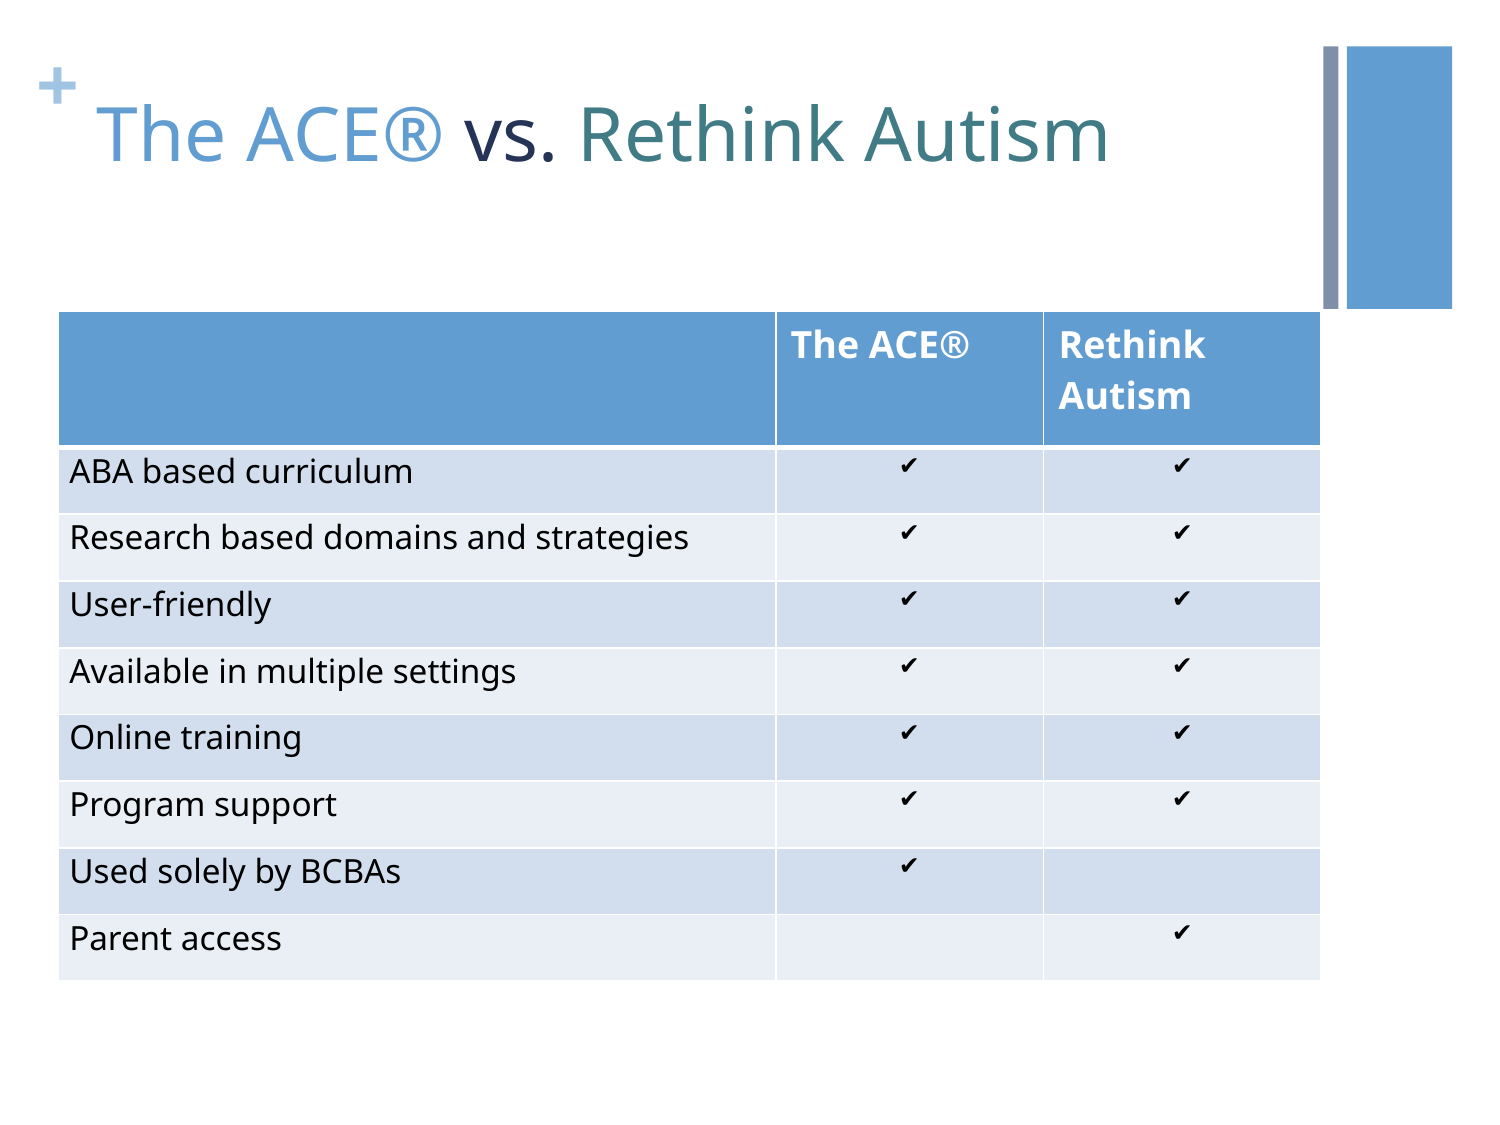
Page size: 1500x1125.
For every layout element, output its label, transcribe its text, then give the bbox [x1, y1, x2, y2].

table_cell ✔ [777, 649, 1043, 714]
table_header [59, 312, 775, 445]
table_cell ✔ [777, 582, 1043, 647]
title The ACE® vs. Rethink Autism [81, 79, 1322, 263]
table_cell ✔ [1044, 515, 1320, 580]
table_cell ✔ [777, 515, 1043, 580]
table_cell ✔ [1044, 582, 1320, 647]
table_cell ✔ [777, 782, 1043, 847]
table_cell Online training [59, 715, 775, 780]
table_cell ✔ [777, 849, 1043, 914]
table_cell ✔ [1044, 649, 1320, 714]
table_cell ✔ [777, 715, 1043, 780]
table_cell ✔ [1044, 782, 1320, 847]
table_cell Used solely by BCBAs [59, 849, 775, 914]
table_cell [777, 915, 1043, 980]
table_cell ✔ [1044, 715, 1320, 780]
table_header The ACE® [777, 312, 1043, 445]
table_cell Parent access [59, 915, 775, 980]
table_cell Program support [59, 782, 775, 847]
table_cell ✔ [1044, 915, 1320, 980]
table_header Rethink Autism [1044, 312, 1320, 445]
table_cell ✔ [1044, 450, 1320, 513]
table_cell ✔ [777, 450, 1043, 513]
table_cell Research based domains and strategies [59, 515, 775, 580]
table_cell ABA based curriculum [59, 450, 775, 513]
table_cell Available in multiple settings [59, 649, 775, 714]
table_cell User-friendly [59, 582, 775, 647]
table_cell [1044, 849, 1320, 914]
